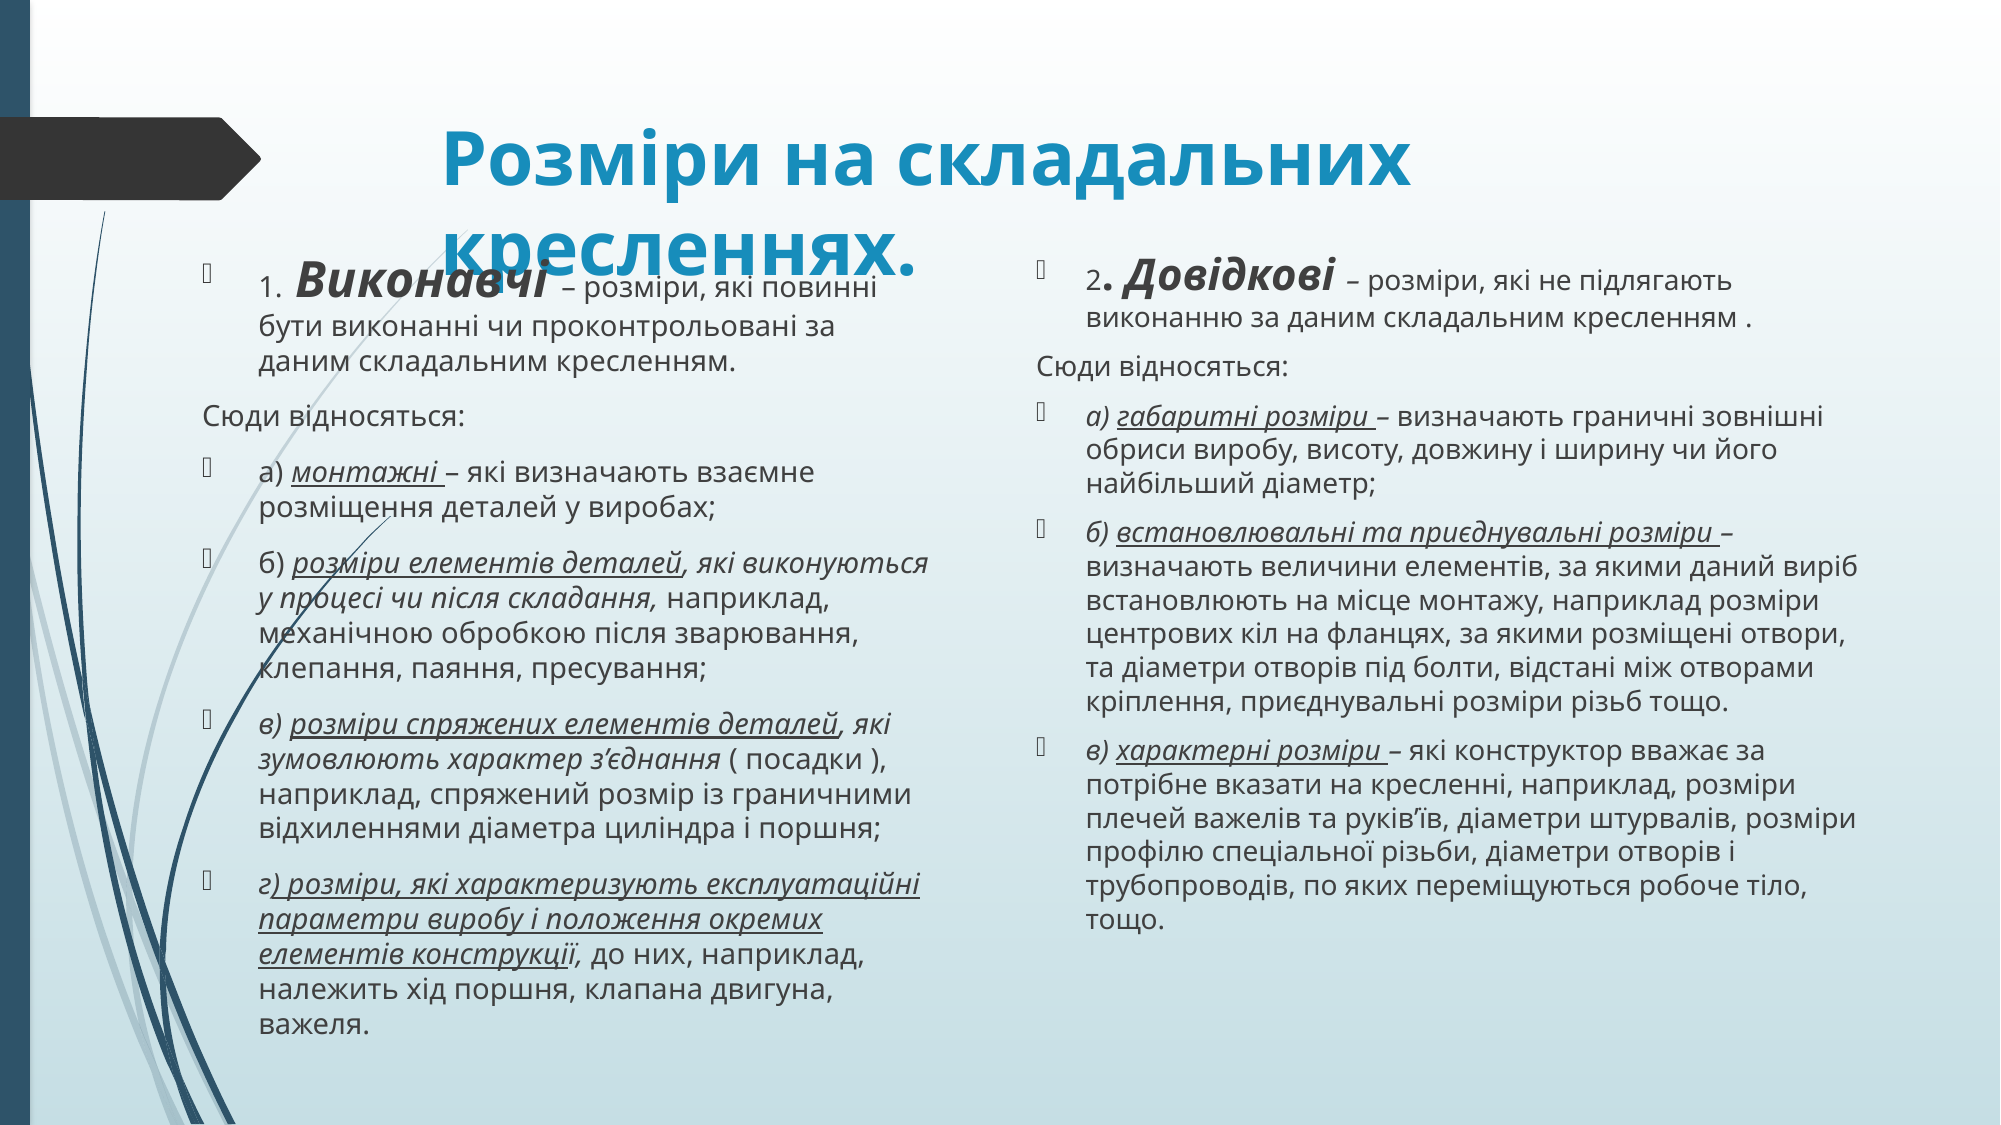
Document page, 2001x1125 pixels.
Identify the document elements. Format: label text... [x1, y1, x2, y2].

list 1. Виконавчі – розміри, які повинні бути виконанні чи проконтрольовані за даним складальним кресленням. Сюди відносяться: а) монтажні – які визначають взаємне розміщення деталей у виробах; б) розміри елементів деталей, які виконуються у процесі чи після складання, наприклад, механічною обробкою після зварювання, клепання, паяння, пресування; в) розміри спряжених елементів деталей, які зумовлюють характер з’єднання ( посадки ), наприклад, спряжений розмір із граничними відхиленнями діаметра циліндра і поршня; г) розміри, які характеризують експлуатаційні параметри виробу і положення окремих елементів конструкції, до них, наприклад, належить хід поршня, клапана двигуна, важеля. [187, 239, 951, 1092]
list 2. Довідкові – розміри, які не підлягають виконанню за даним складальним кресленням . Сюди відносяться: а) габаритні розміри – визначають граничні зовнішні обриси виробу, висоту, довжину і ширину чи його найбільший діаметр; б) встановлювальні та приєднувальні розміри – визначають величини елементів, за якими даний виріб встановлюють на місце монтажу, наприклад розміри центрових кіл на фланцях, за якими розміщені отвори, та діаметри отворів під болти, відстані між отворами кріплення, приєднувальні розміри різьб тощо. в) характерні розміри – які конструктор вважає за потрібне вказати на кресленні, наприклад, розміри плечей важелів та руків’їв, діаметри штурвалів, розміри профілю спеціальної різьби, діаметри отворів і трубопроводів, по яких переміщуються робоче тіло, тощо. [1021, 239, 1888, 969]
title Розміри на складальних кресленнях. [425, 102, 1888, 313]
